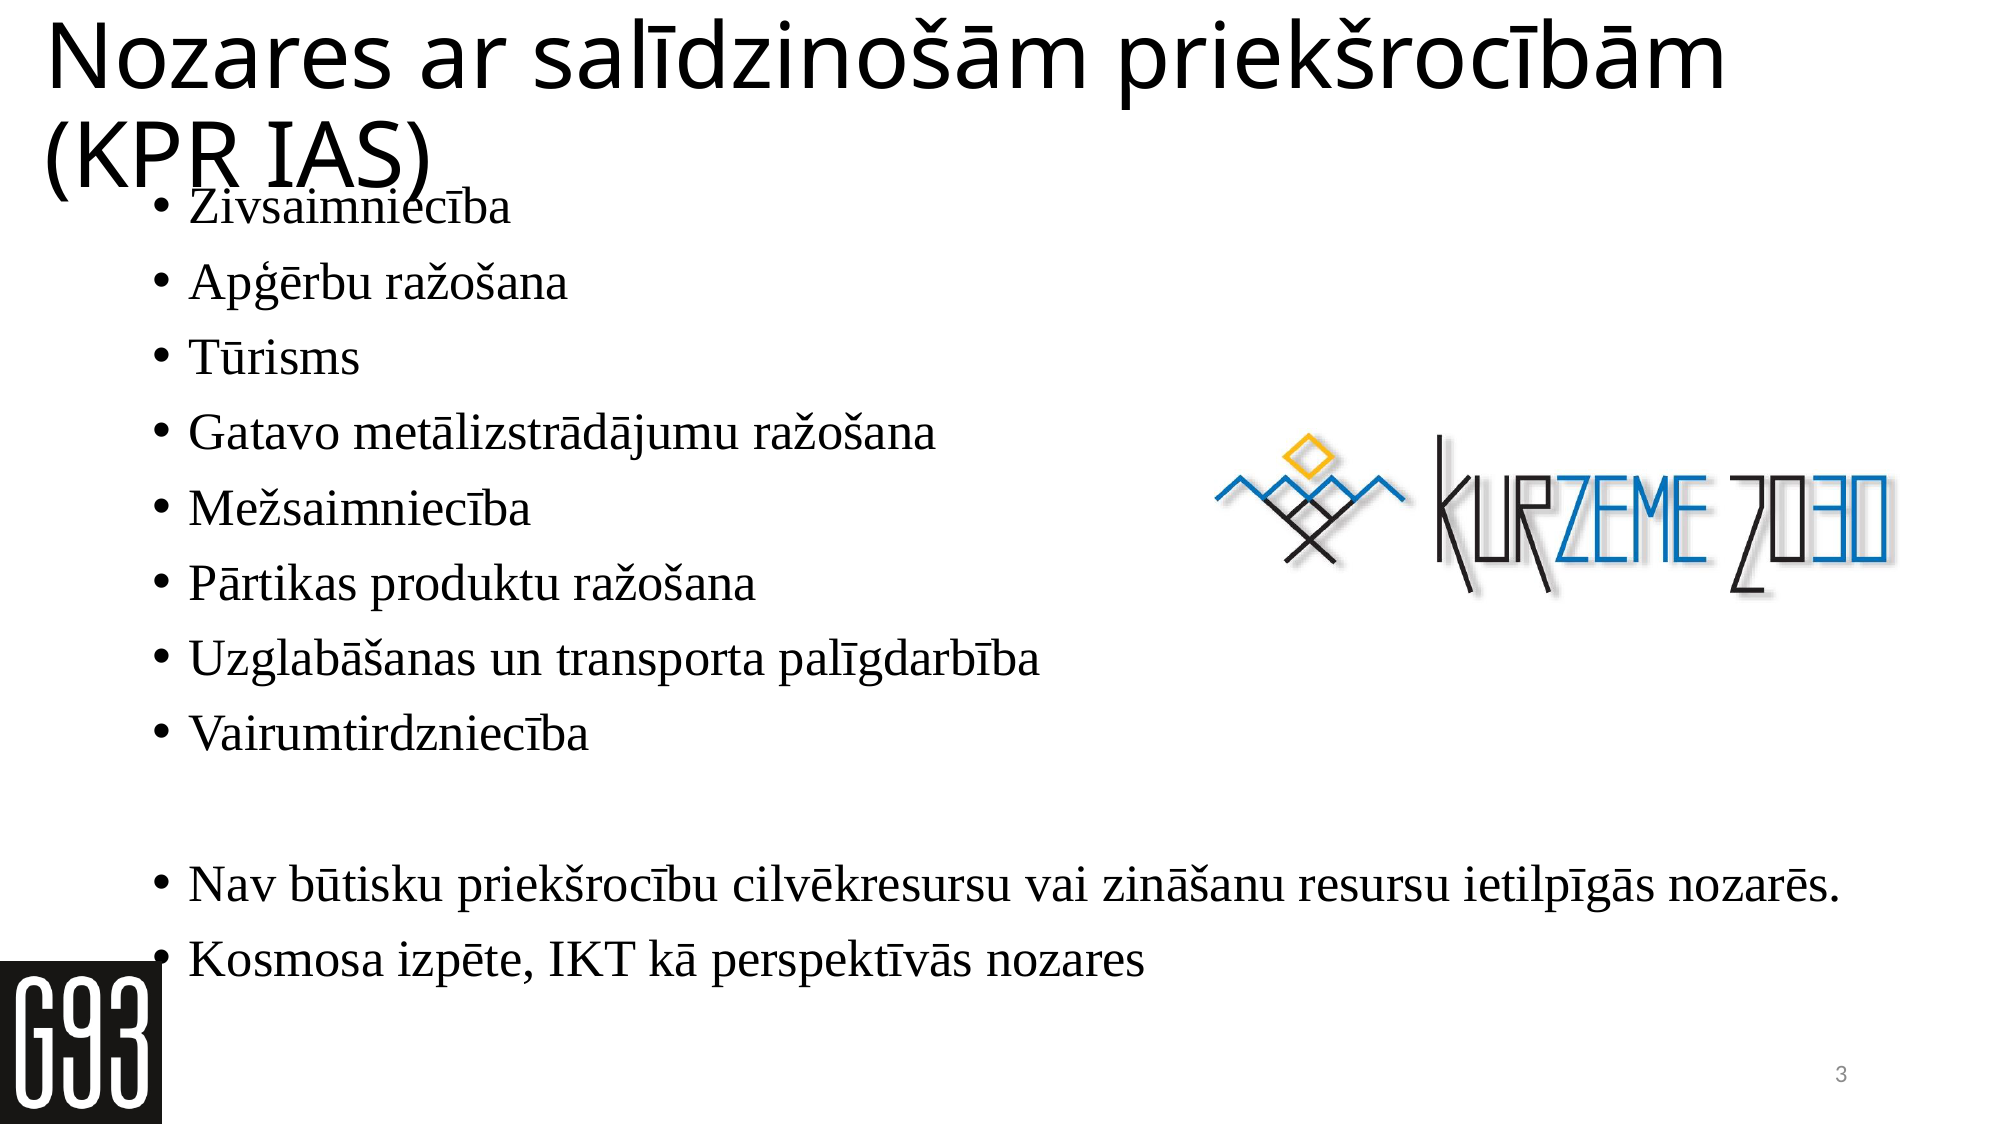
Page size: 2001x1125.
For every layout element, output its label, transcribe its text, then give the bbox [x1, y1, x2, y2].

picture [1193, 417, 1907, 608]
list Zivsaimniecība Apģērbu ražošana Tūrisms Gatavo metālizstrādājumu ražošana Mežsaimniecība Pārtikas produktu ražošana Uzglabāšanas un transporta palīgdarbība Vairumtirdzniecība Nav būtisku priekšrocību cilvēkresursu vai zināšanu resursu ietilpīgās nozarēs. Kosmosa izpēte, IKT kā perspektīvās nozares [137, 171, 1863, 1043]
slide_number 3 [1412, 1042, 1863, 1103]
title Nozares ar salīdzinošām priekšrocībām (KPR IAS) [29, 0, 1850, 218]
picture [0, 961, 162, 1124]
